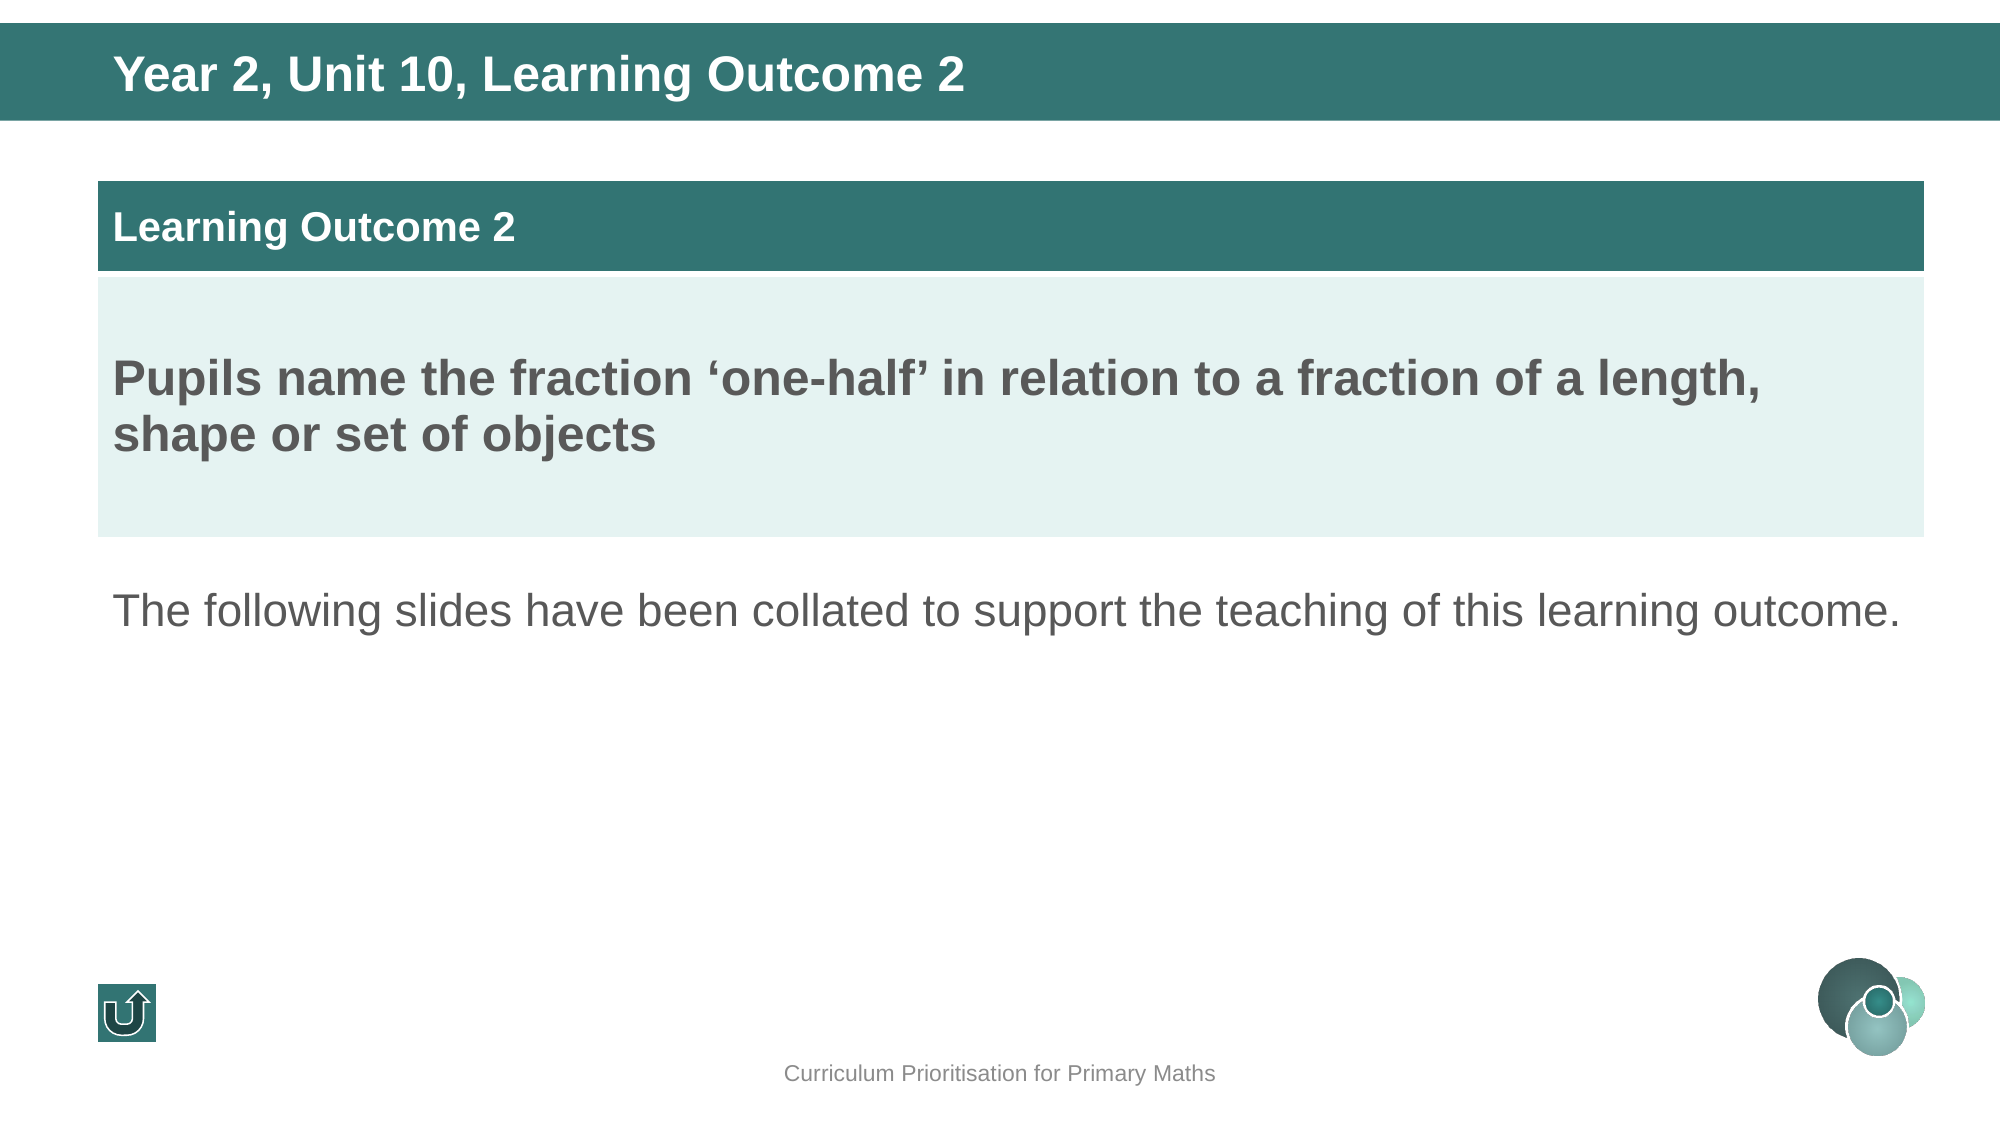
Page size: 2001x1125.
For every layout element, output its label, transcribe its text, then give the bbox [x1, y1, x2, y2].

table_cell Pupils name the fraction ‘one-half’ in relation to a fraction of a length, shape or set of objects [98, 277, 1924, 537]
table_header Learning Outcome 2 [98, 181, 1924, 271]
footer Curriculum Prioritisation for Primary Maths [0, 1042, 2000, 1103]
picture [1818, 958, 1925, 1042]
text_box The following slides have been collated to support the teaching of this learning outcome. [97, 562, 1925, 677]
text_box Year 2, Unit 10, Learning Outcome 2 [97, 40, 1945, 111]
text_box [96, 983, 157, 1044]
